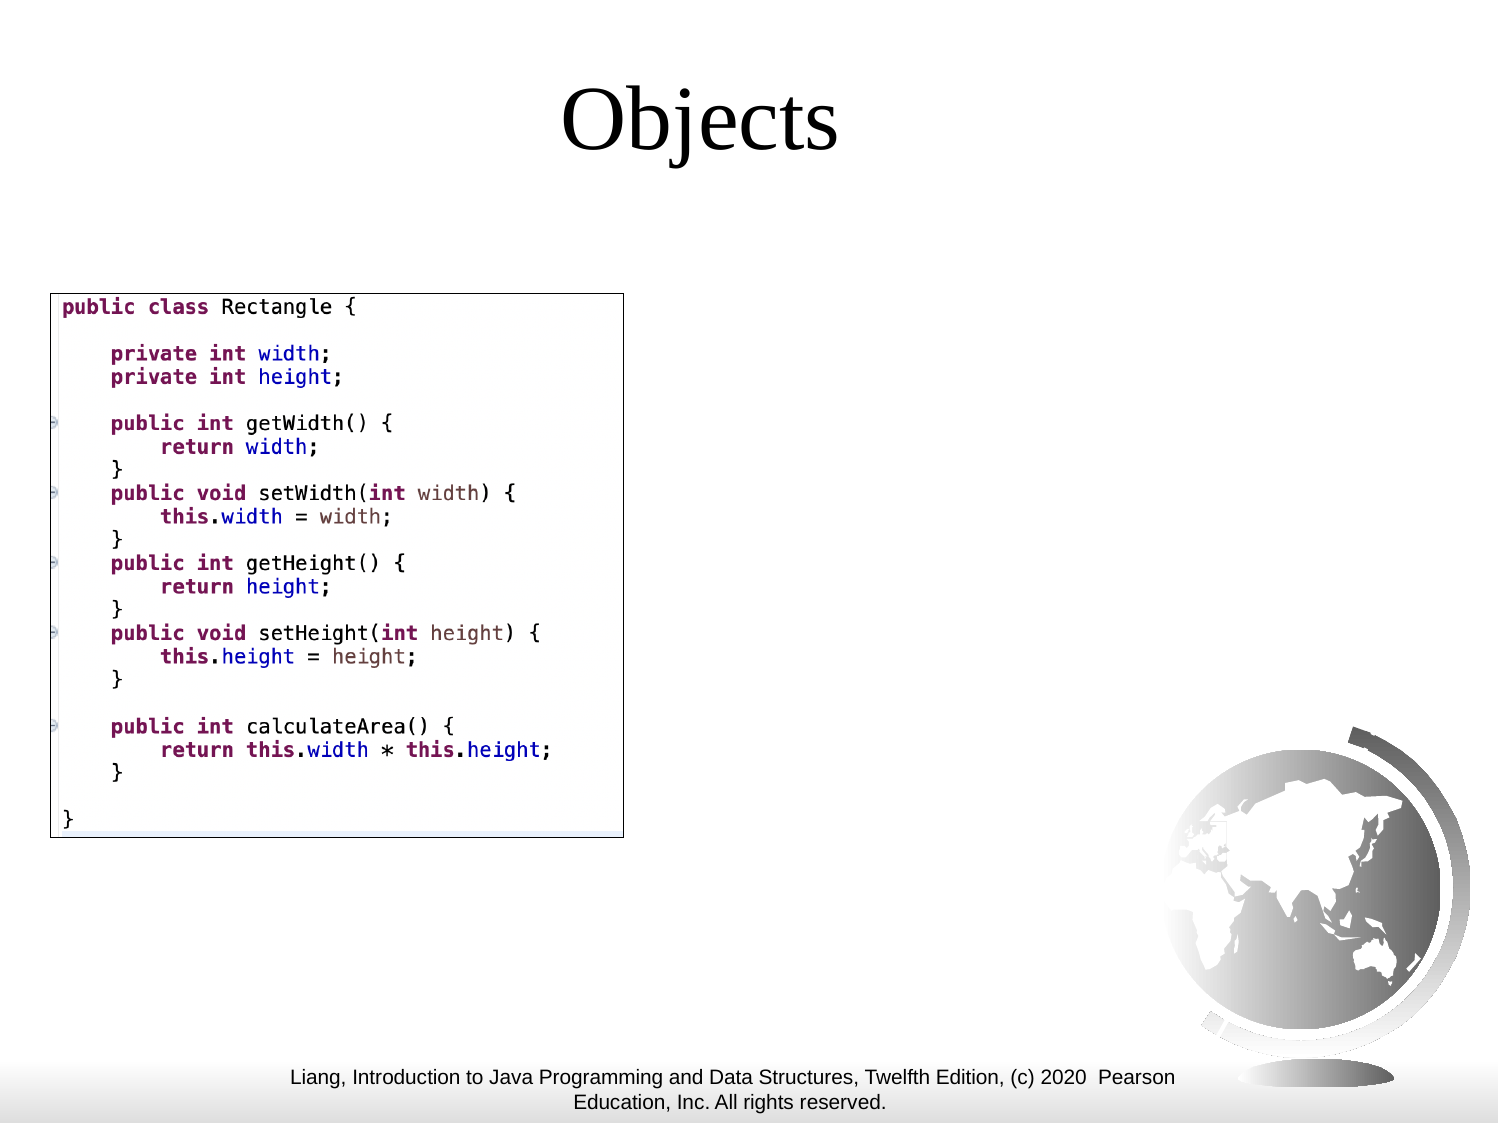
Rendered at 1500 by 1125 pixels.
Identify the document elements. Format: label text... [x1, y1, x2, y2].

title Objects [63, 62, 1339, 163]
picture [50, 293, 624, 838]
